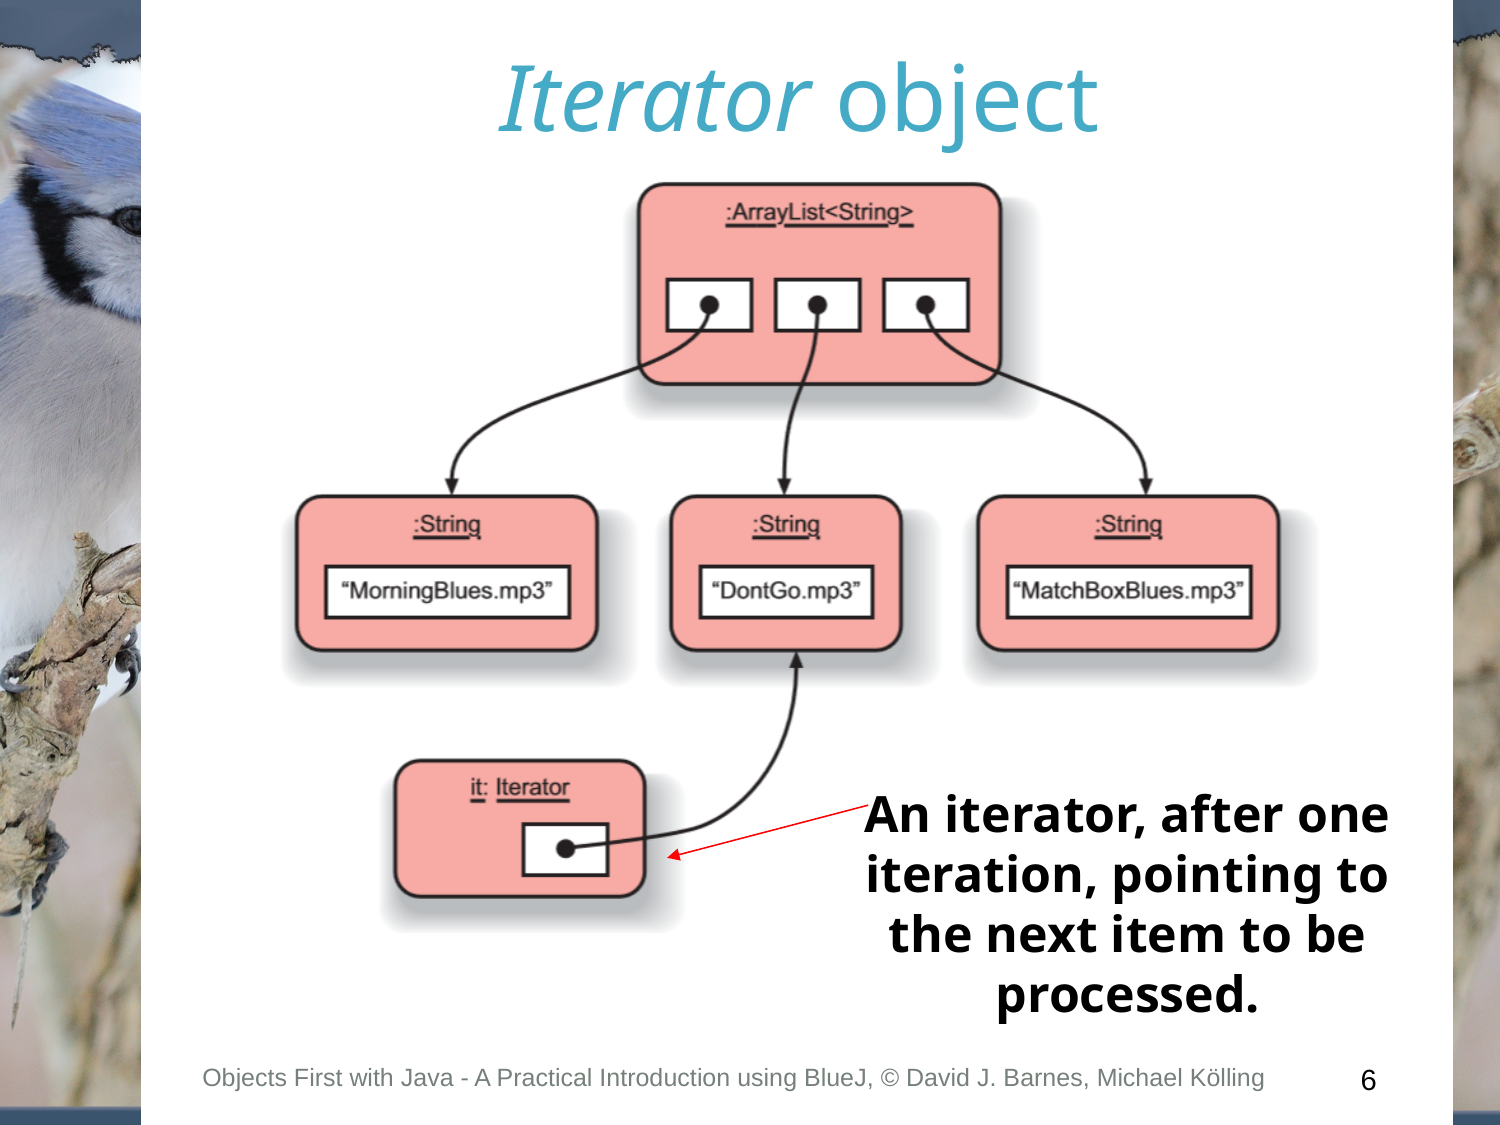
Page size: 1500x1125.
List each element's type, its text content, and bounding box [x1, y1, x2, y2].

text_box Objects First with Java - A Practical Introduction using BlueJ, © David J. Barnes, Michael Kölling [187, 1054, 1325, 1105]
text_box Iterator object [162, 16, 1438, 173]
picture [279, 172, 1326, 941]
picture [0, 0, 141, 1125]
picture [1453, 0, 1500, 1125]
text_box An iterator, after one iteration, pointing to the next item to be processed. [802, 774, 1453, 1030]
